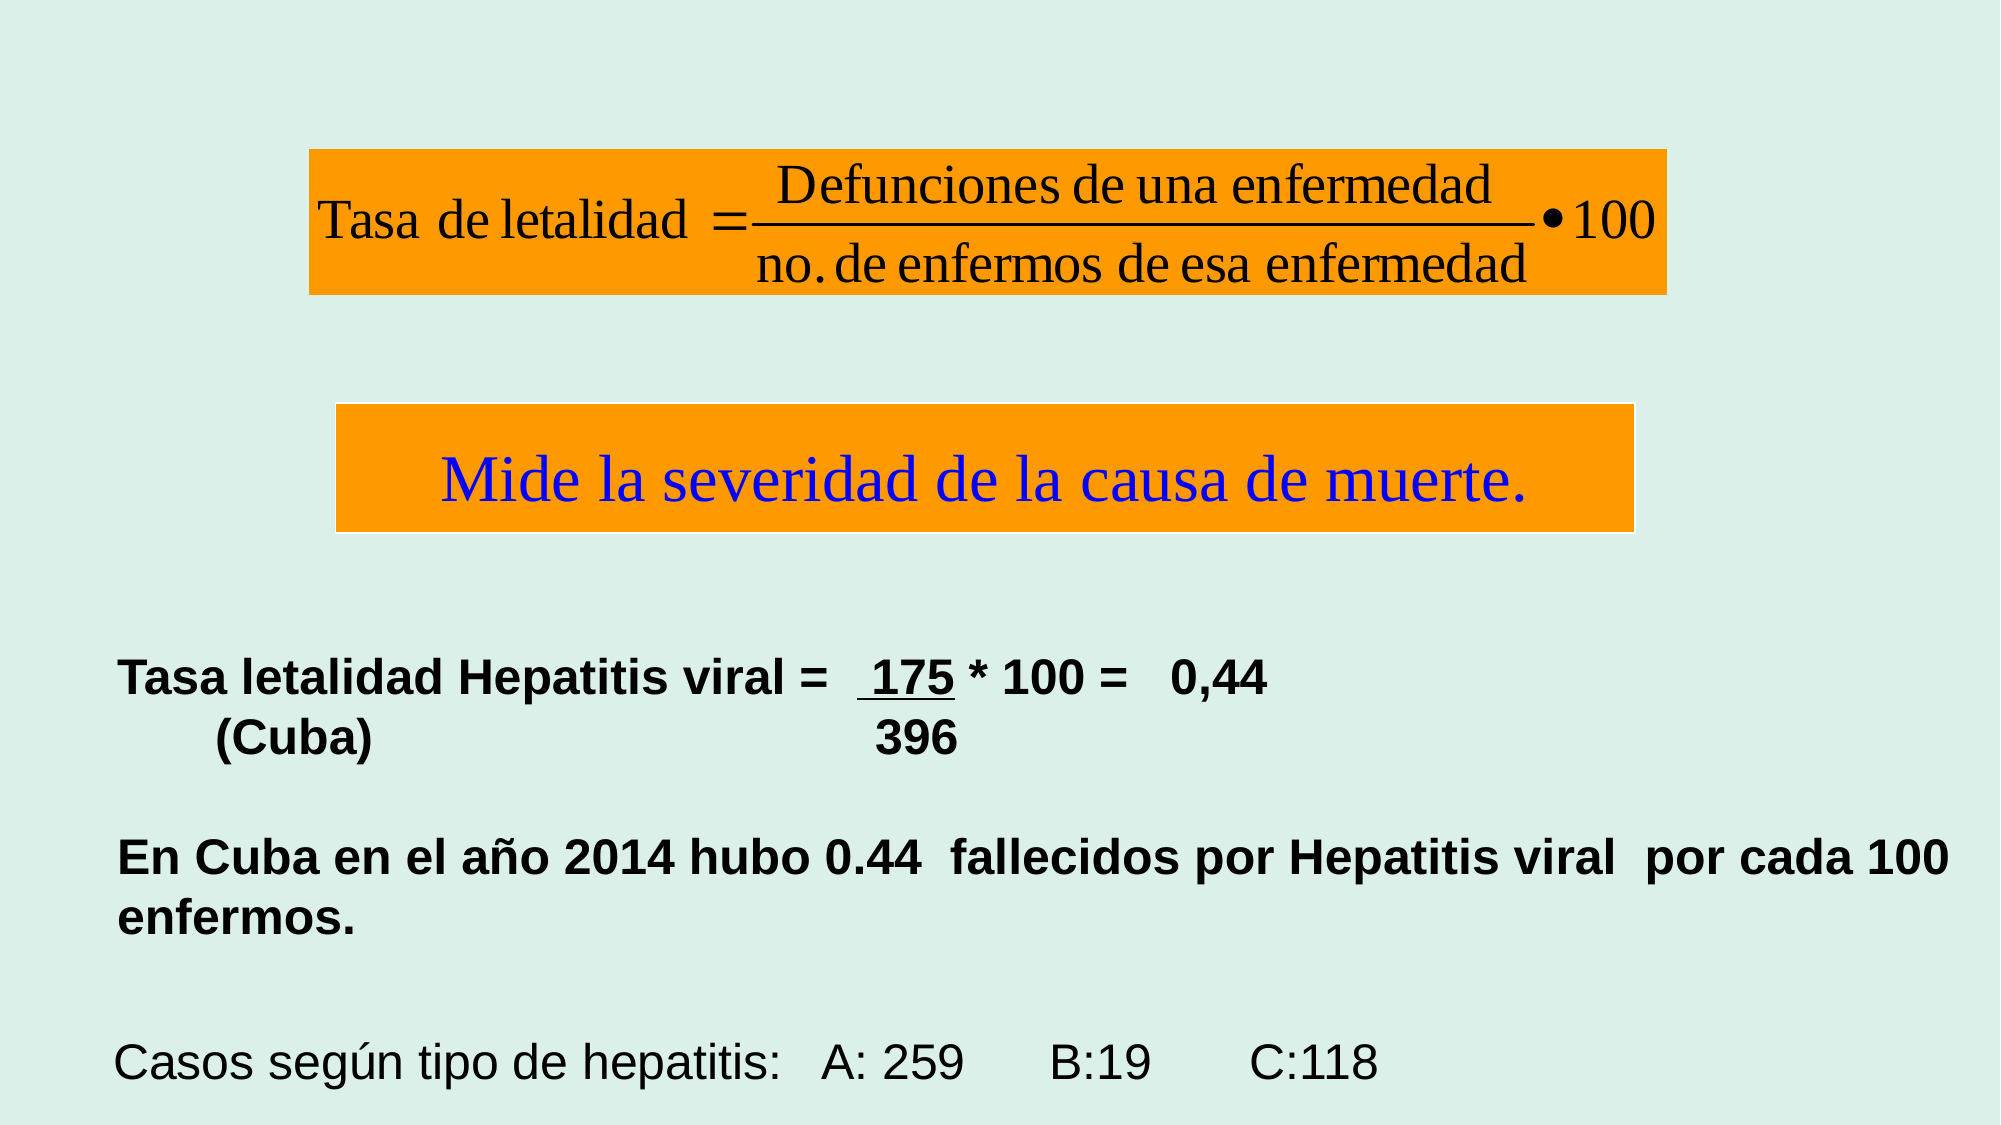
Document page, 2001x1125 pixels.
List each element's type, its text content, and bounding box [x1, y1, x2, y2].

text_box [309, 148, 1668, 296]
text_box Mide la severidad de la causa de muerte. [335, 403, 1635, 533]
text_box Casos según tipo de hepatitis: A: 259 B:19 C:118 [98, 1022, 1424, 1098]
text_box Tasa letalidad Hepatitis viral = 175 * 100 = 0,44 (Cuba) 396 En Cuba en el año 2014 hubo 0.44 fallecidos por Hepatitis viral por cada 100 enfermos. [102, 637, 1969, 953]
